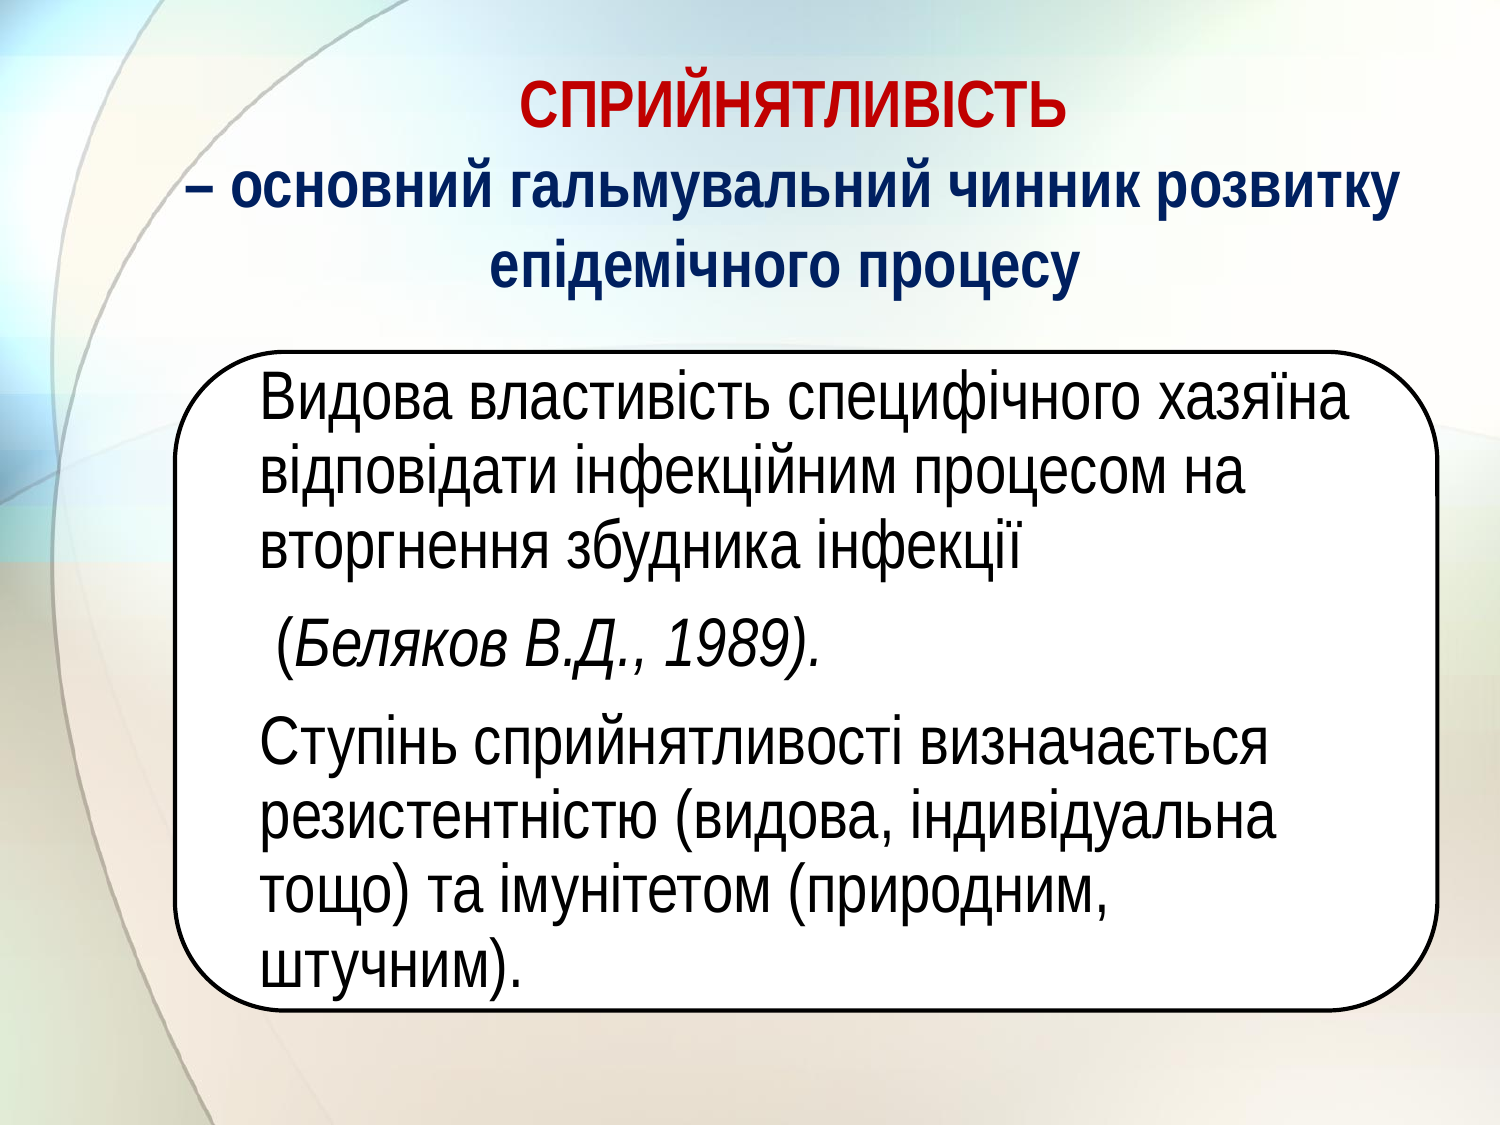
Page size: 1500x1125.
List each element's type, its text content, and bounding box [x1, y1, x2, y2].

title СПРИЙНЯТЛИВІСТЬ – основний гальмувальний чинник розвитку епідемічного процесу [87, 49, 1500, 313]
picture [0, 0, 1500, 1125]
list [174, 337, 1438, 1026]
